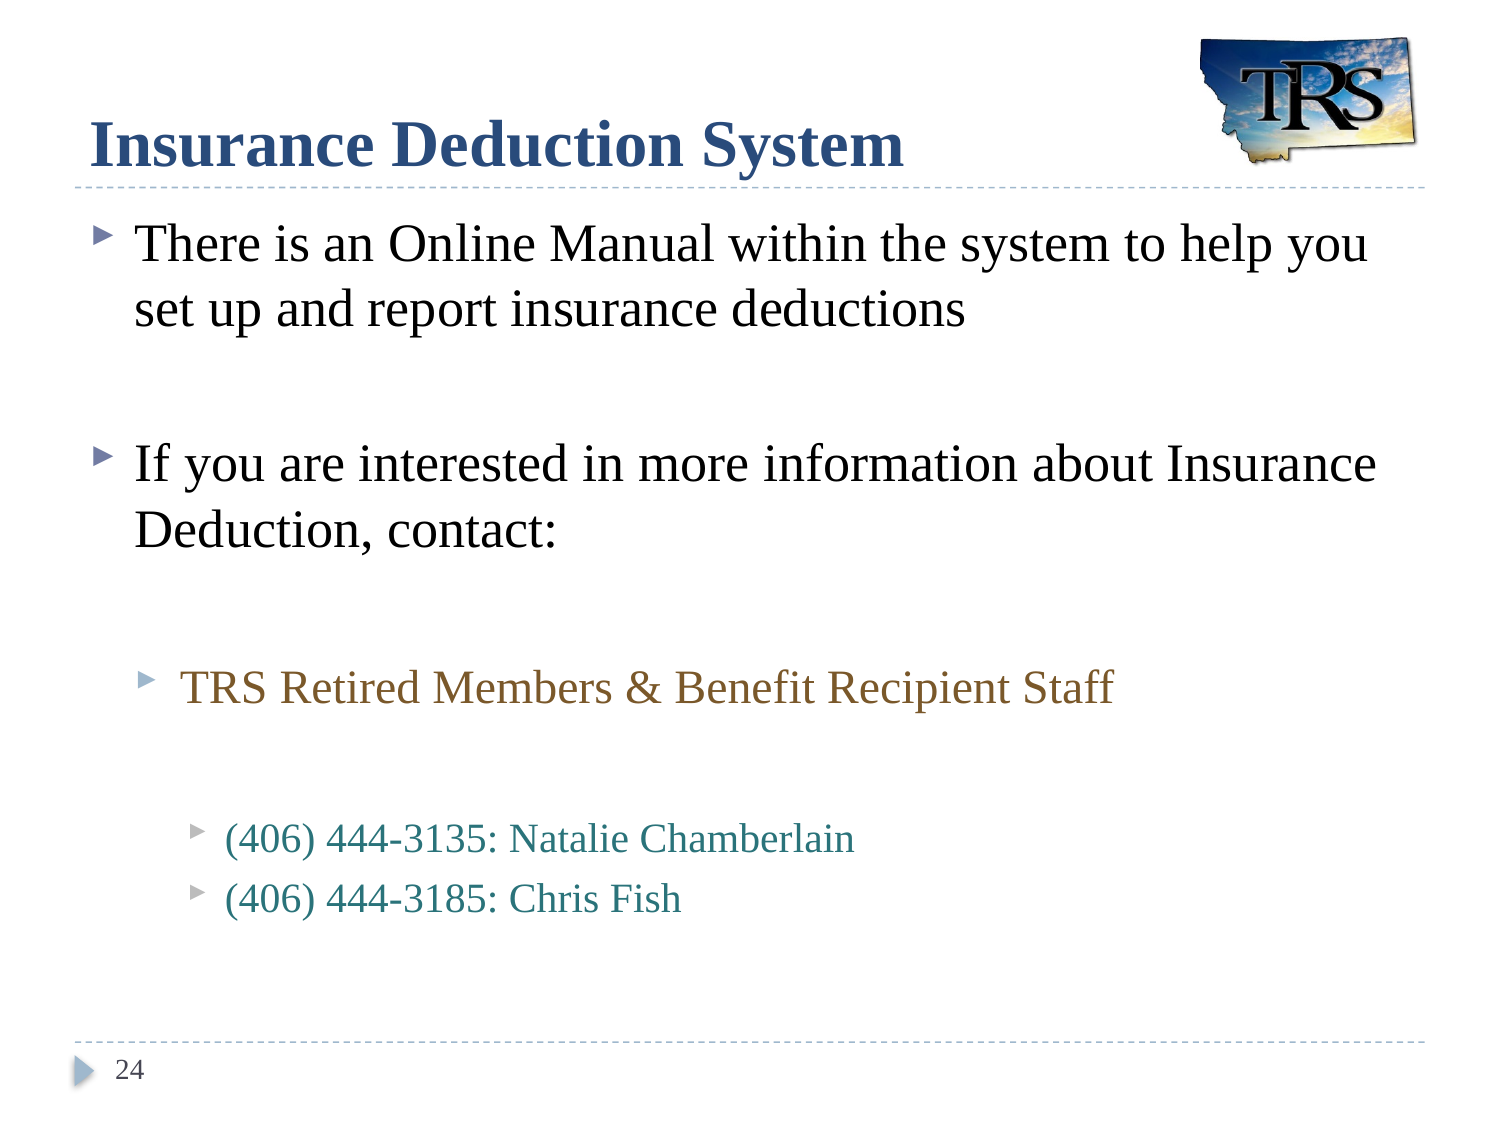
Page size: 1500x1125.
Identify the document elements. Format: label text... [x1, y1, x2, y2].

title Insurance Deduction System [75, 24, 1425, 188]
slide_number 24 [100, 1050, 426, 1103]
list There is an Online Manual within the system to help you set up and report insurance deductions If you are interested in more information about Insurance Deduction, contact: TRS Retired Members & Benefit Recipient Staff (406) 444-3135: Natalie Chamberlain (406) 444-3185: Chris Fish [75, 200, 1425, 1050]
picture [1199, 37, 1419, 167]
